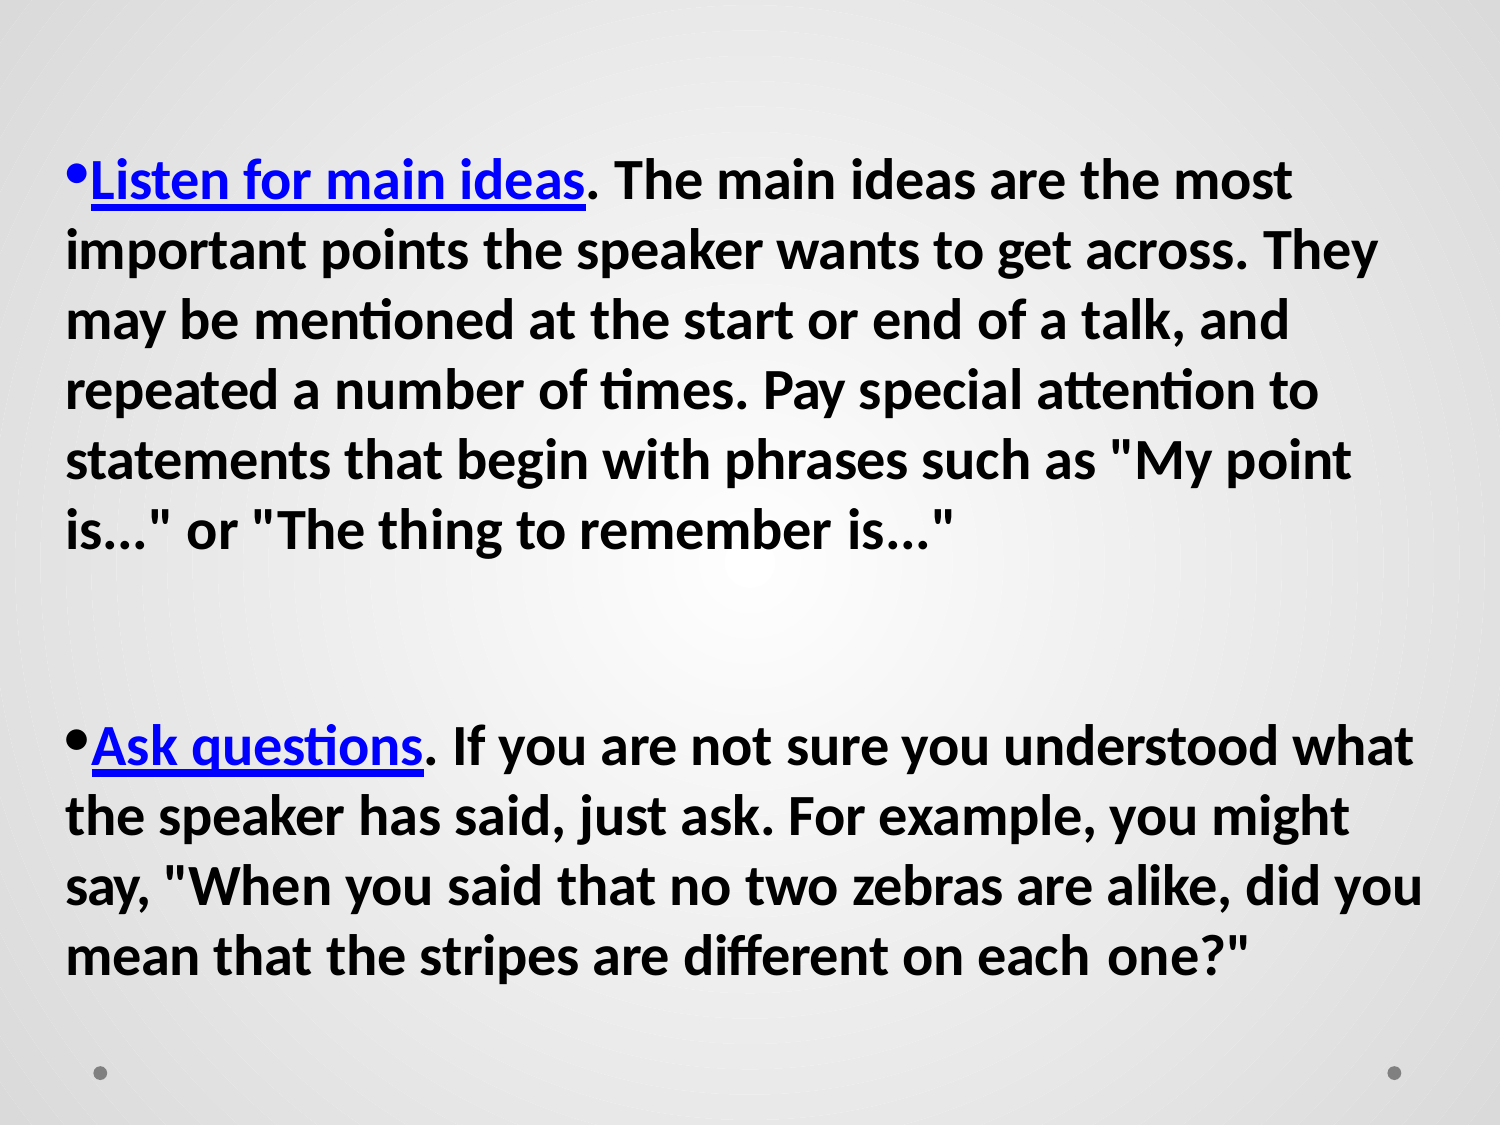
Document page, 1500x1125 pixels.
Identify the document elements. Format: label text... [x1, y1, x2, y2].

text_box Listen for main ideas. The main ideas are the most important points the speaker wants to get across. They may be mentioned at the start or end of a talk, and repeated a number of times. Pay special attention to statements that begin with phrases such as "My point is..." or "The thing to remember is..." Ask questions. If you are not sure you understood what the speaker has said, just ask. For example, you might say, "When you said that no two zebras are alike, did you mean that the stripes are different on each one?" [62, 139, 1448, 987]
